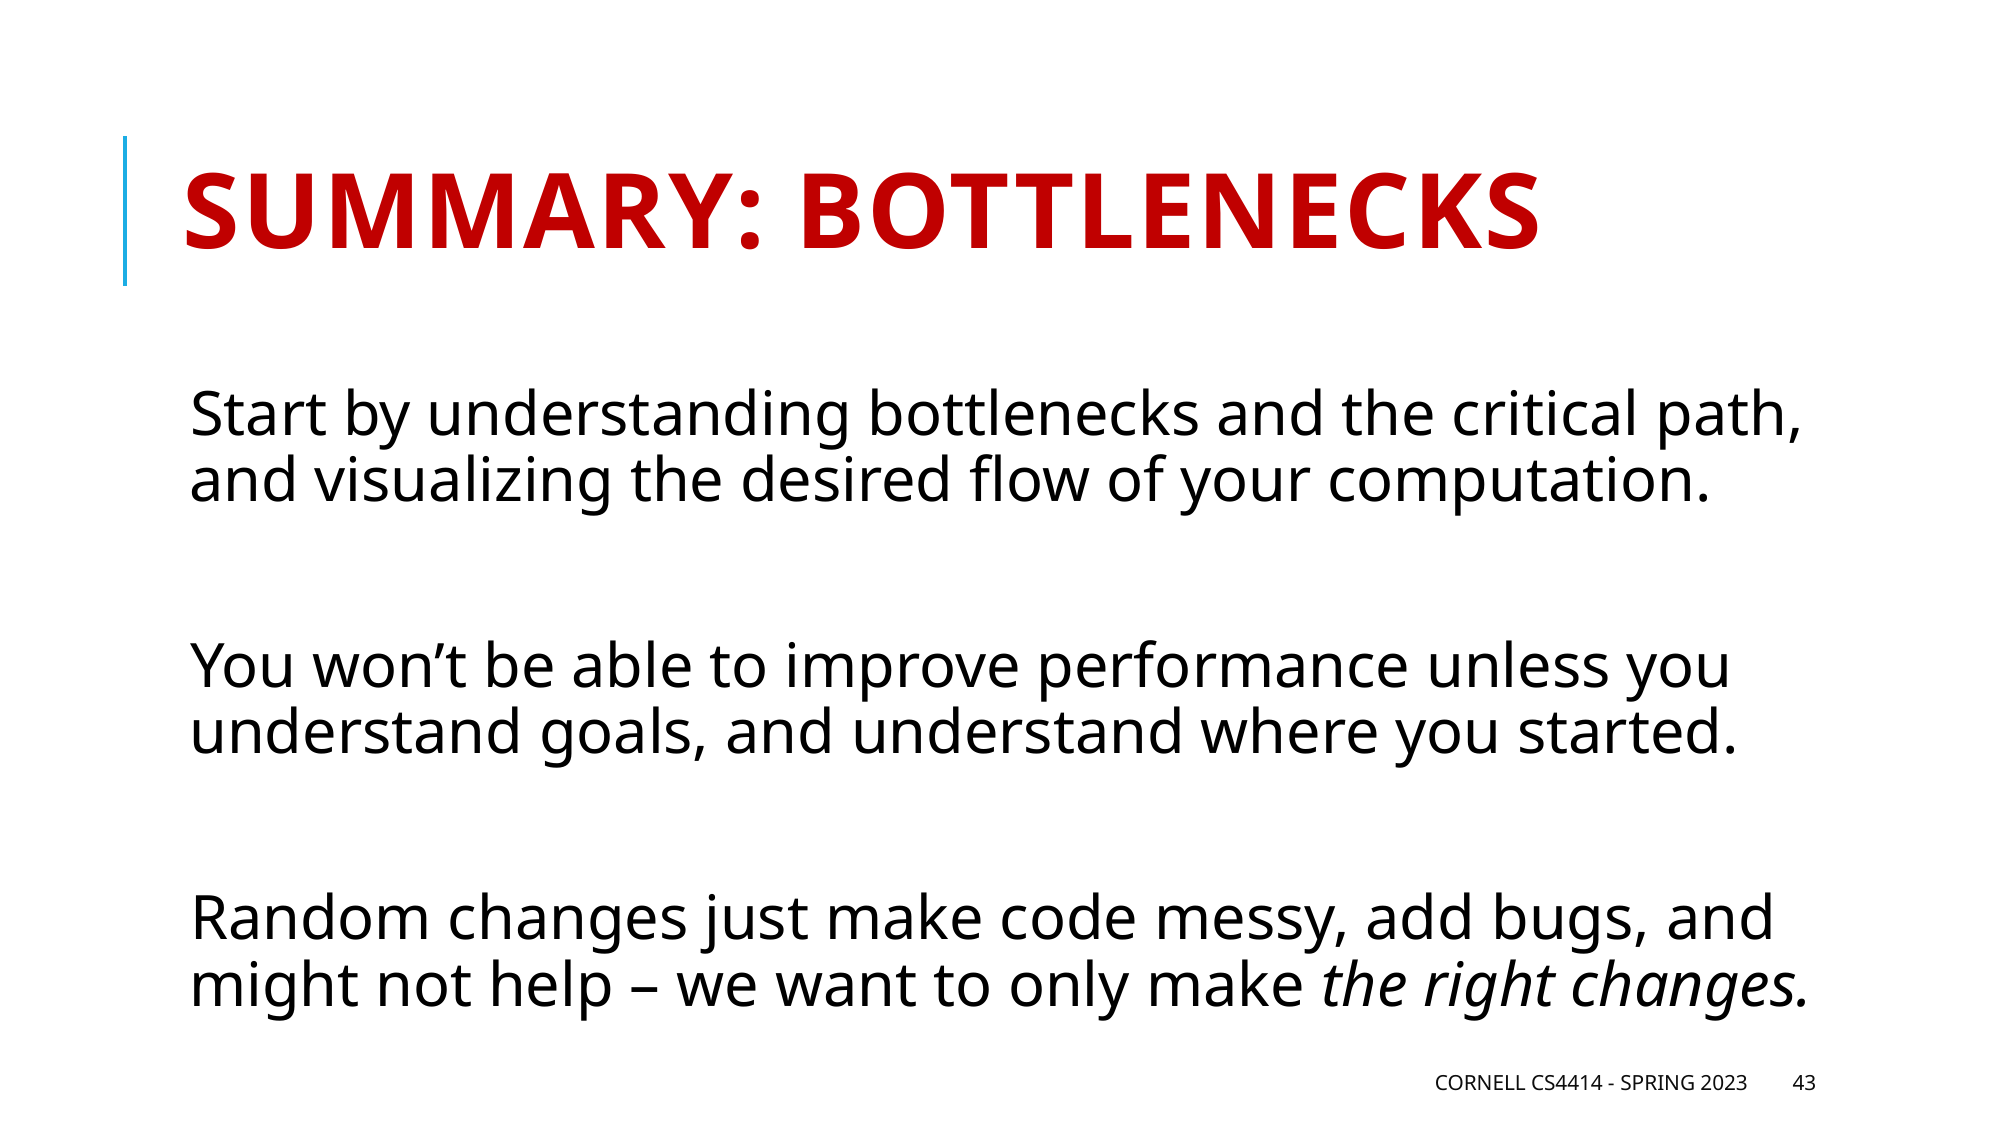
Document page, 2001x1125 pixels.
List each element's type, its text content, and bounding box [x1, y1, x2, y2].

title Summary: Bottlenecks [168, 96, 1914, 342]
slide_number 43 [1777, 1061, 1938, 1107]
list Start by understanding bottlenecks and the critical path, and visualizing the desired flow of your computation. You won’t be able to improve performance unless you understand goals, and understand where you started. Random changes just make code messy, add bugs, and might not help – we want to only make the right changes. [168, 375, 1914, 1035]
footer Cornell CS4414 - Spring 2023 [794, 1061, 1763, 1107]
